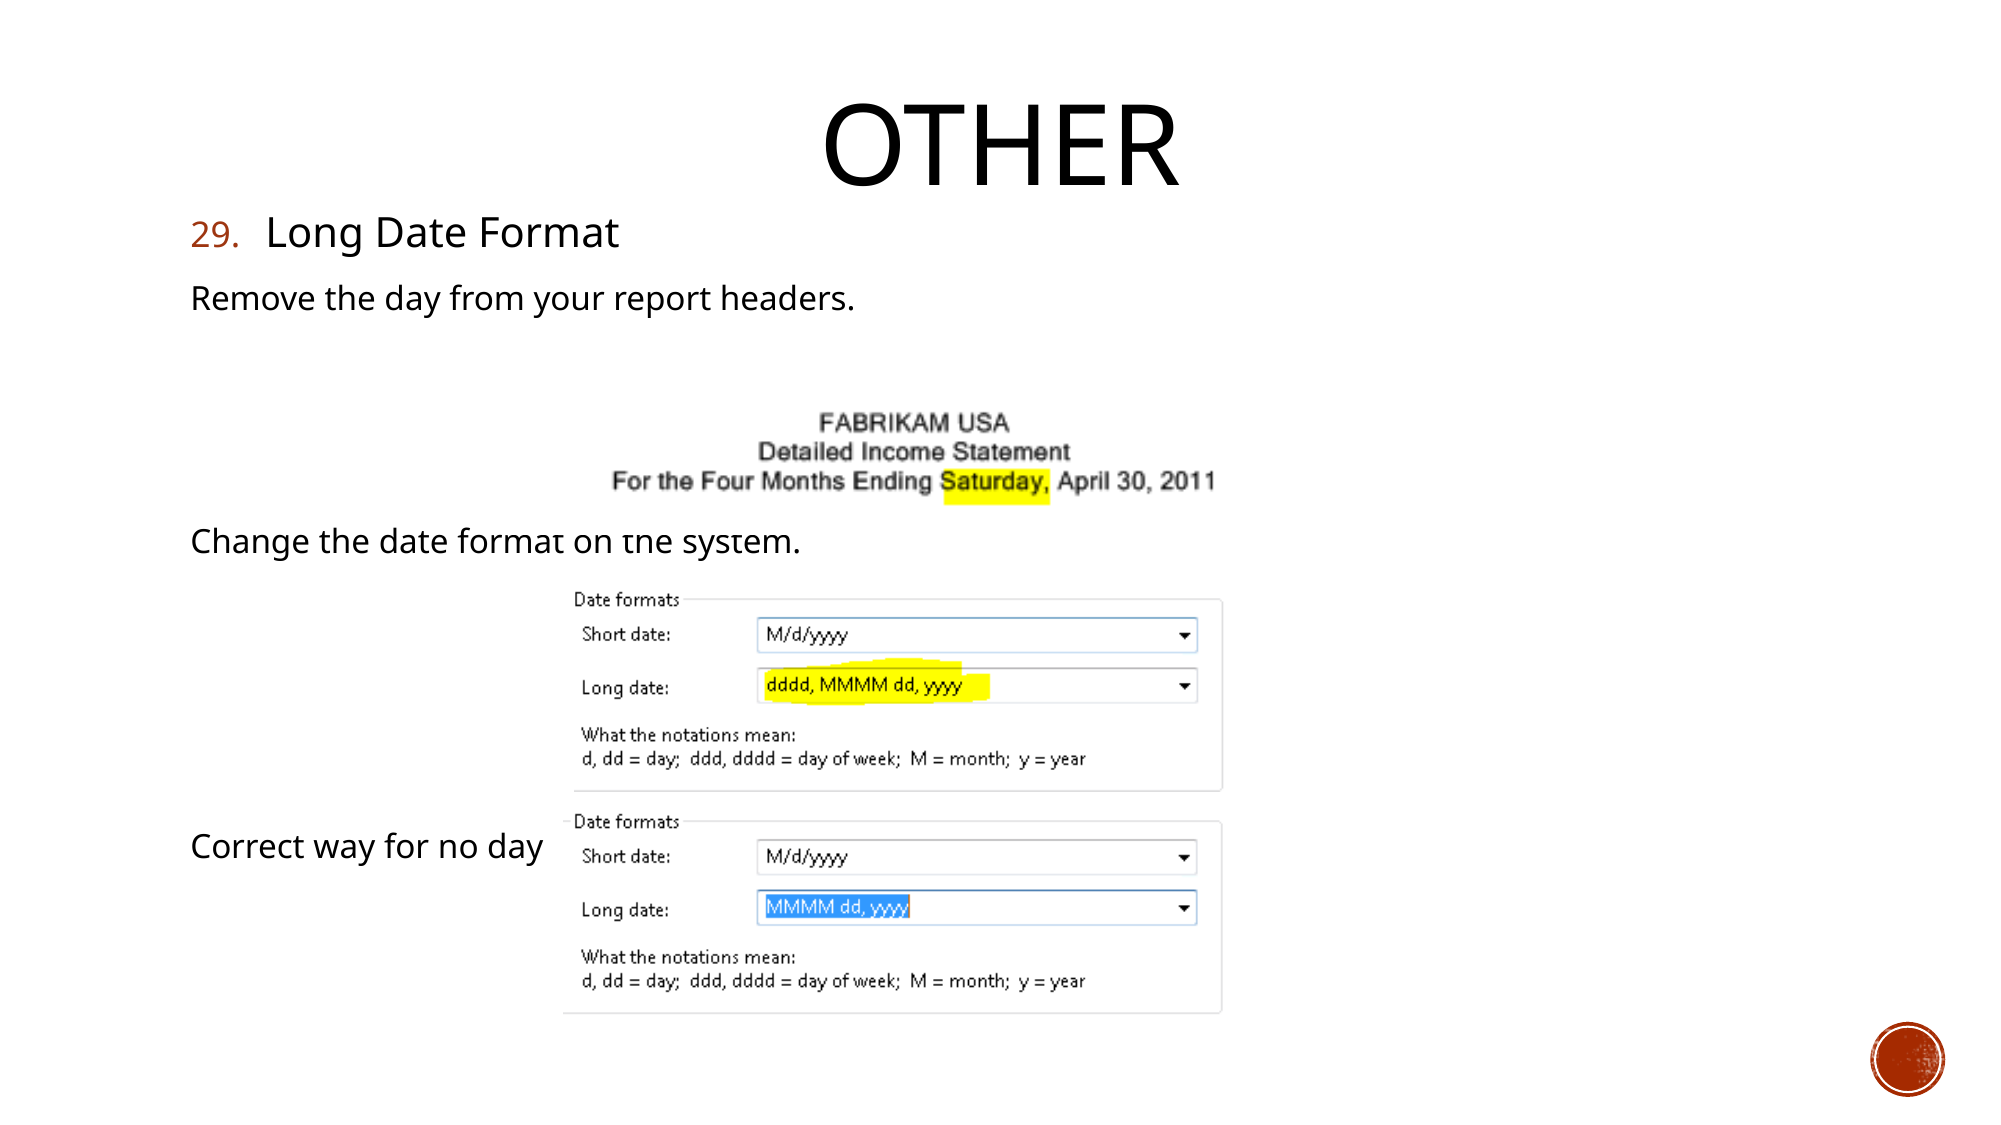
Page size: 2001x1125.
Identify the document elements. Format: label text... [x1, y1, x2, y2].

picture [511, 343, 1333, 535]
picture [574, 575, 1236, 792]
title Other [175, 79, 1826, 204]
list Long Date Format Remove the day from your report headers. Change the date format on the system. Correct way for no day [175, 204, 1826, 1013]
picture [563, 808, 1226, 1019]
